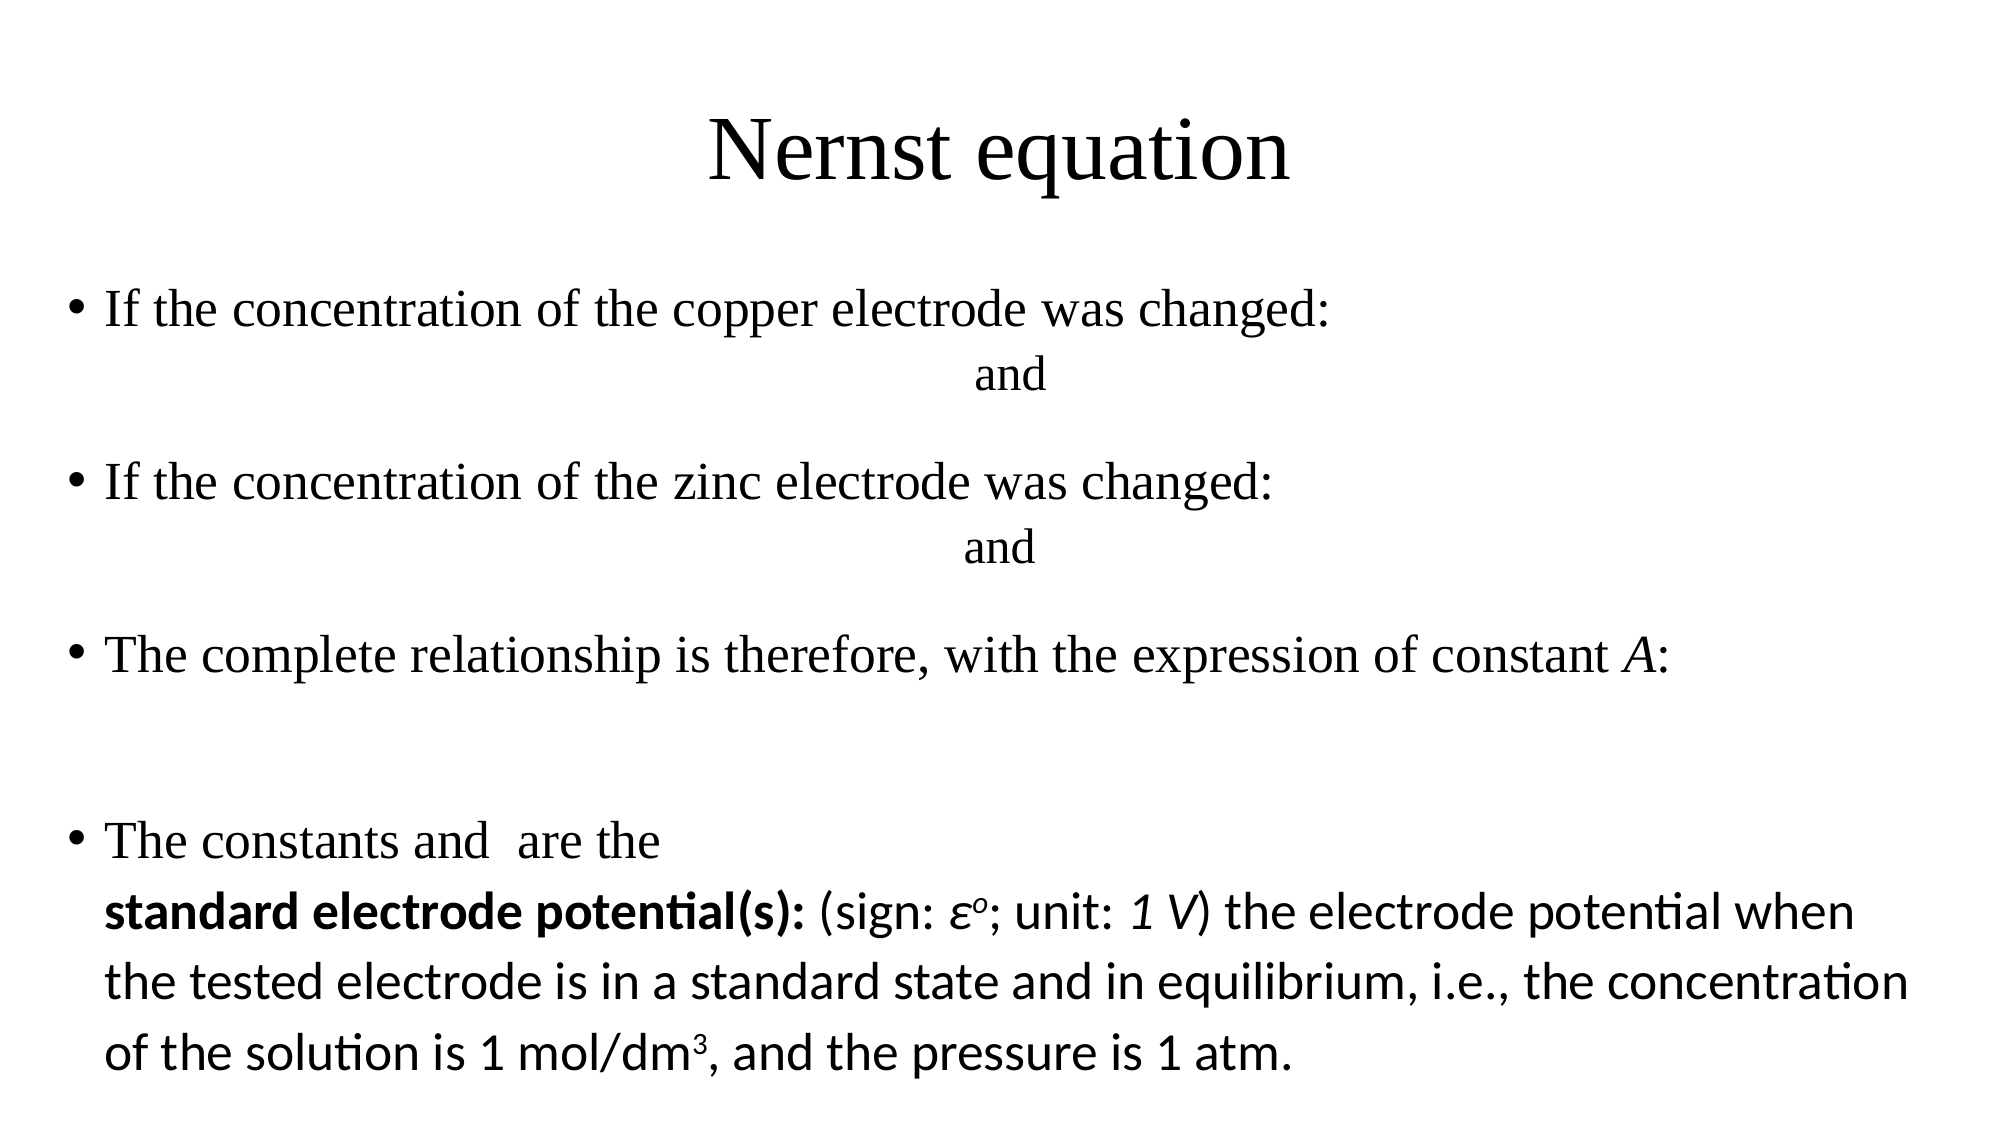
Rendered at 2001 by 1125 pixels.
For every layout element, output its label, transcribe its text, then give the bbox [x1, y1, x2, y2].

title Nernst equation [137, 41, 1863, 260]
